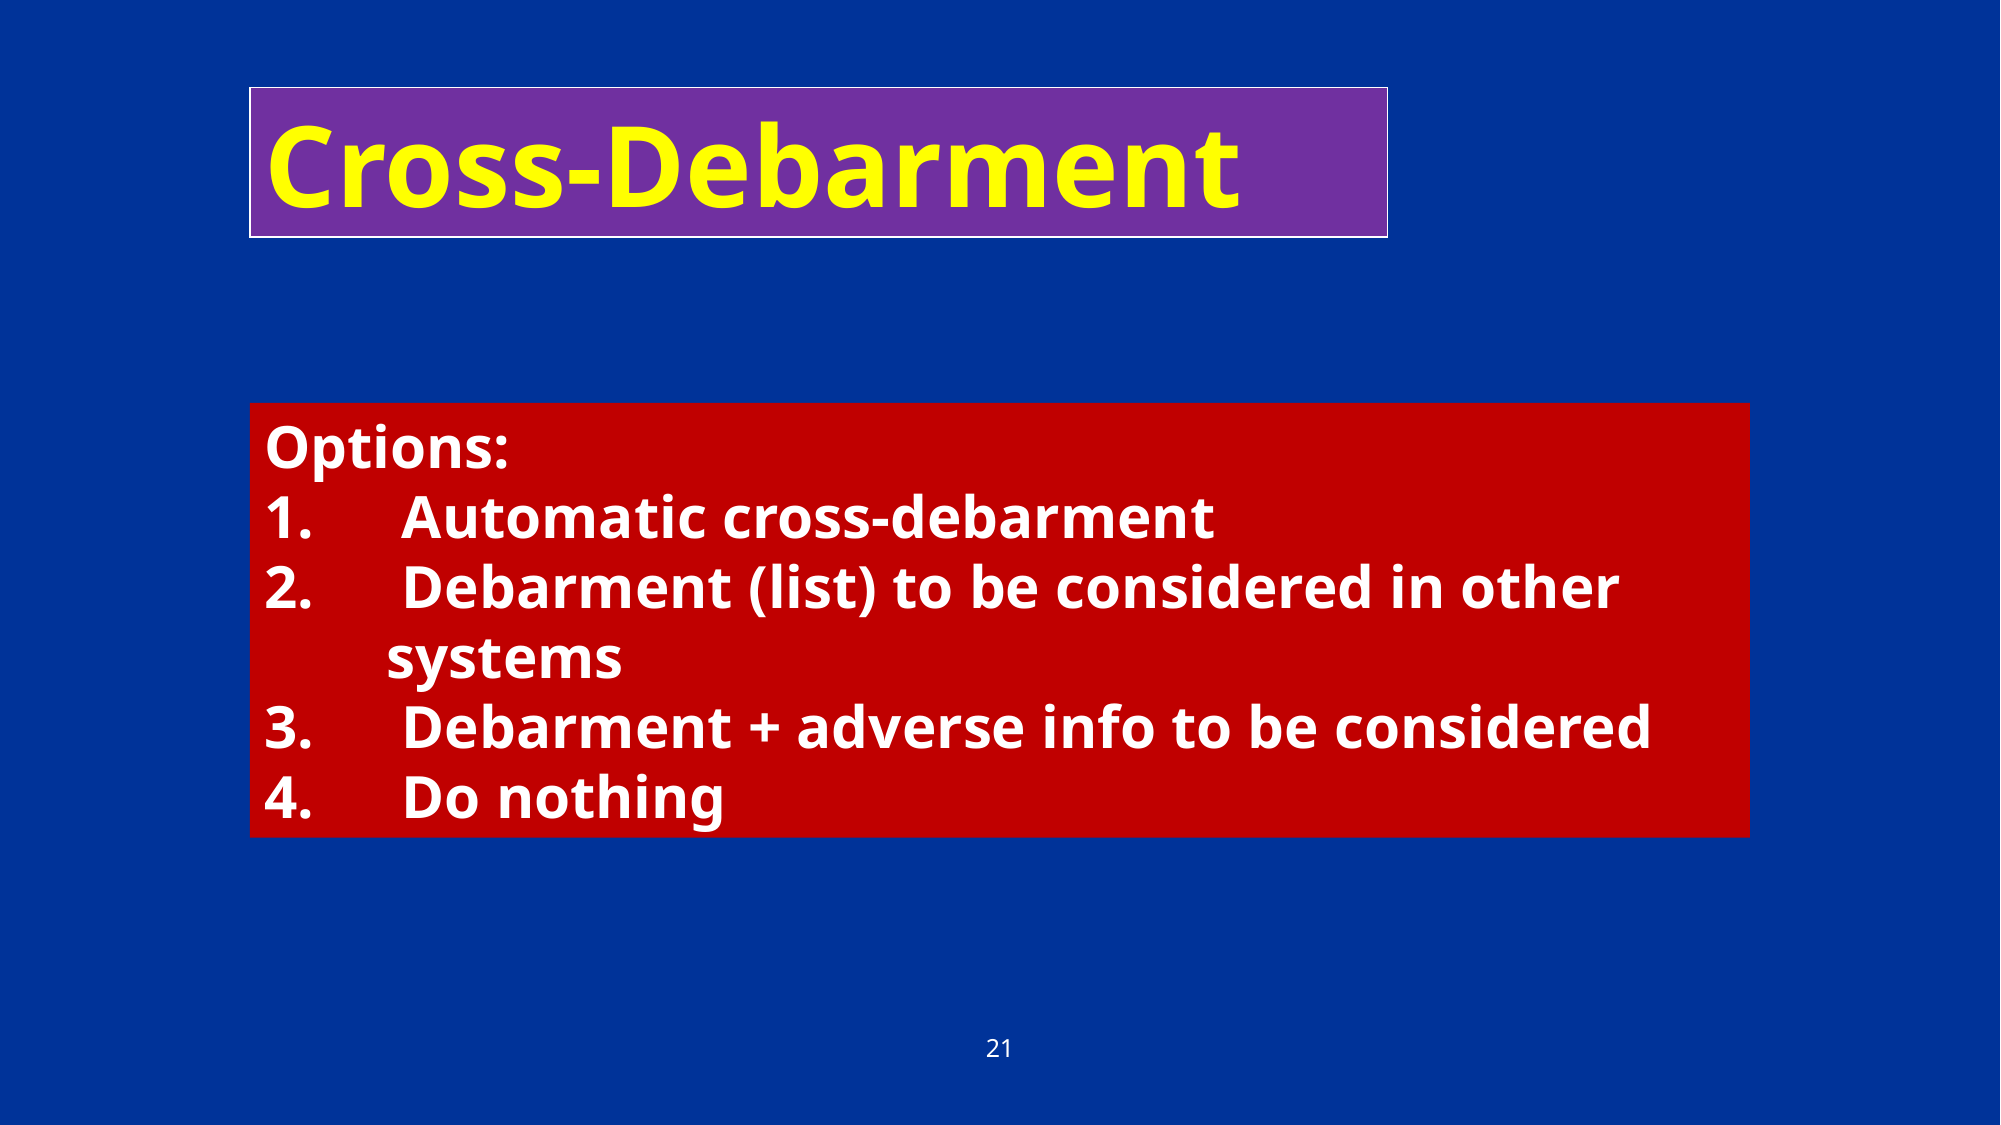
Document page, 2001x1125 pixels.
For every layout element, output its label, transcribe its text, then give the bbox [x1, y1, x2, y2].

text_box Cross-Debarment [249, 87, 1388, 238]
slide_number 21 [762, 1024, 1238, 1104]
text_box Options: Automatic cross-debarment Debarment (list) to be considered in other systems Debarment + adverse info to be considered Do nothing [249, 402, 1750, 838]
